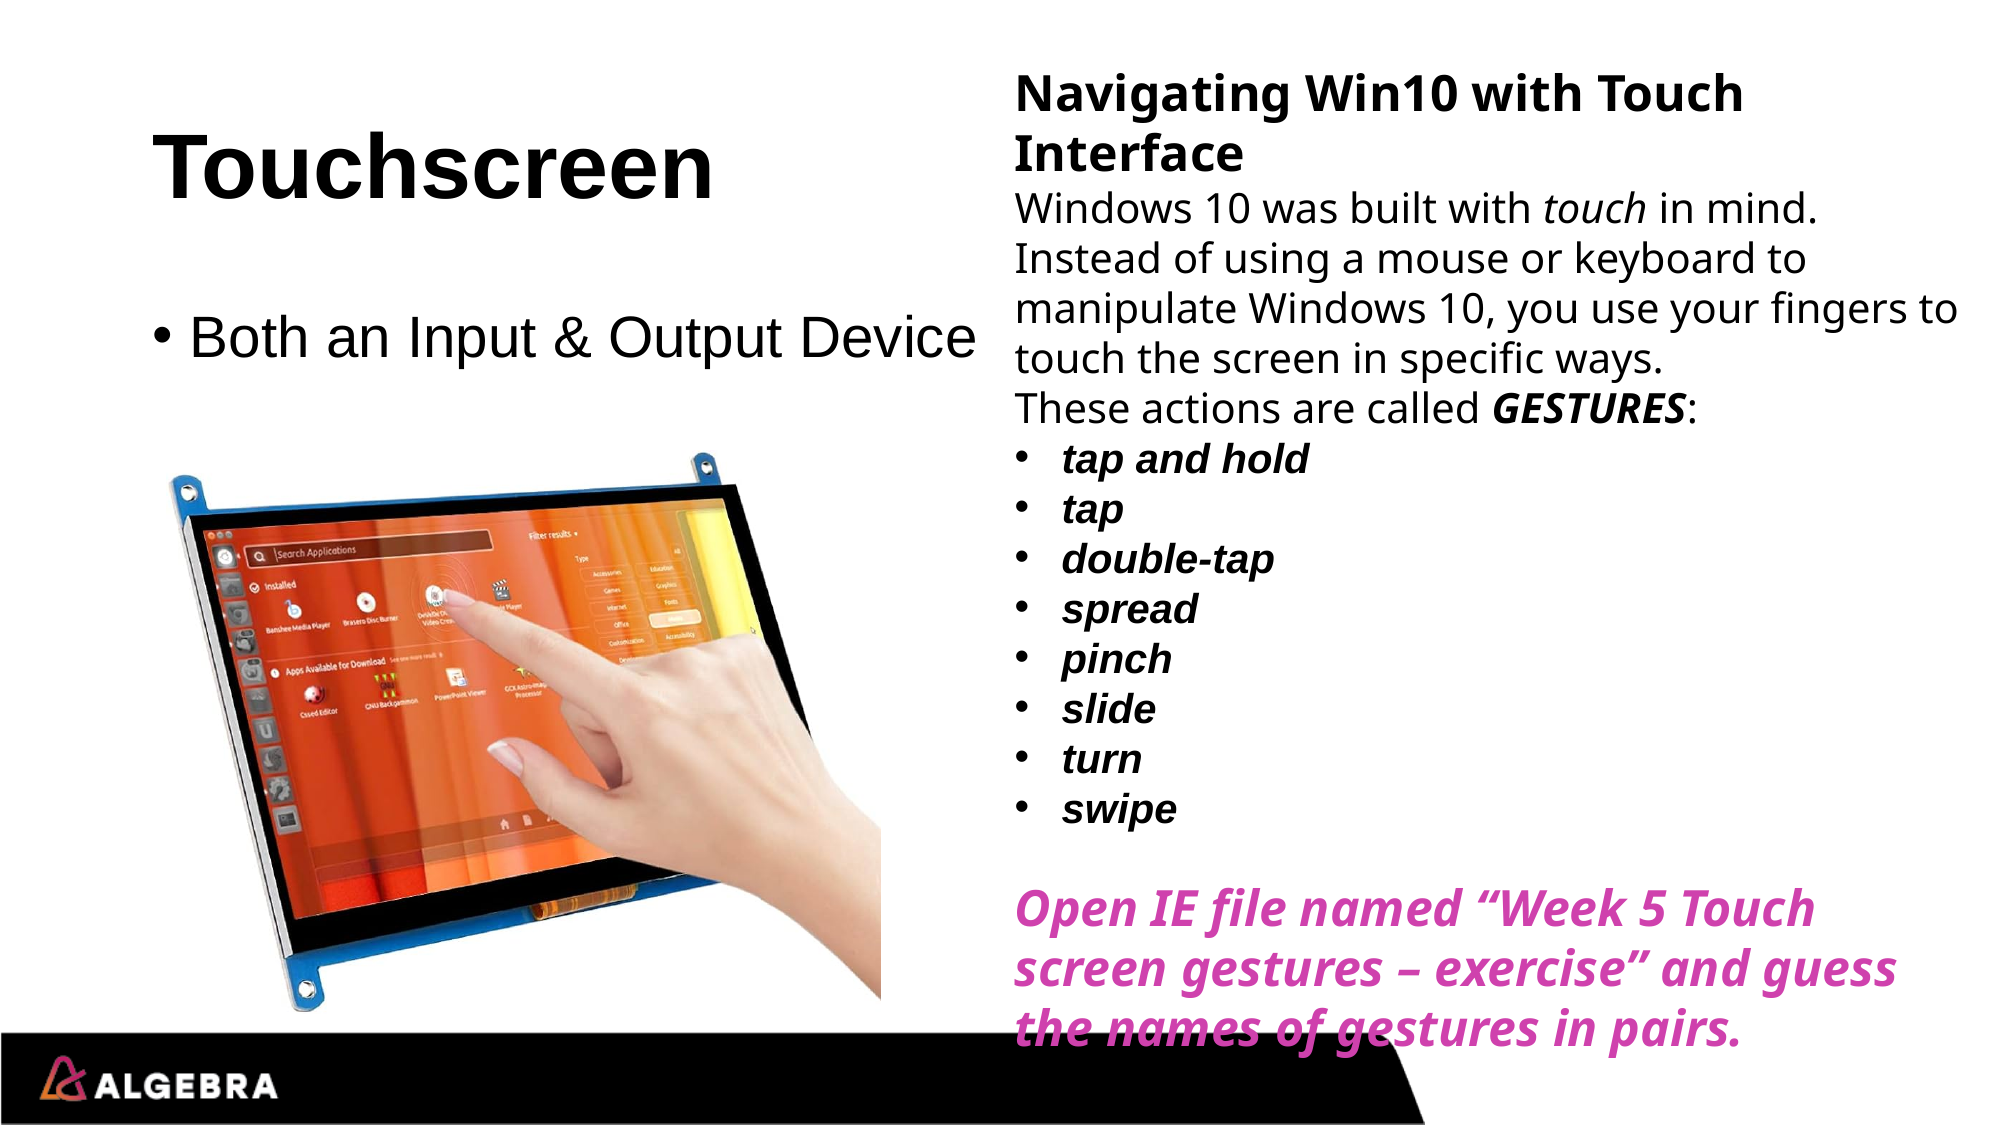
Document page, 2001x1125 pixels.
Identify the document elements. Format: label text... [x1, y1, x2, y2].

title Touchscreen [137, 59, 999, 278]
text_box Navigating Win10 with Touch Interface Windows 10 was built with touch in mind. Instead of using a mouse or keyboard to manipulate Windows 10, you use your fingers to touch the screen in specific ways. These actions are called GESTURES: tap and hold tap double-tap spread pinch slide turn swipe Open IE file named “Week 5 Touch screen gestures – exercise” and guess the names of gestures in pairs. [999, 53, 1989, 1064]
picture [0, 1032, 1425, 1125]
list Both an Input & Output Device [137, 299, 999, 1014]
picture [166, 450, 881, 1014]
